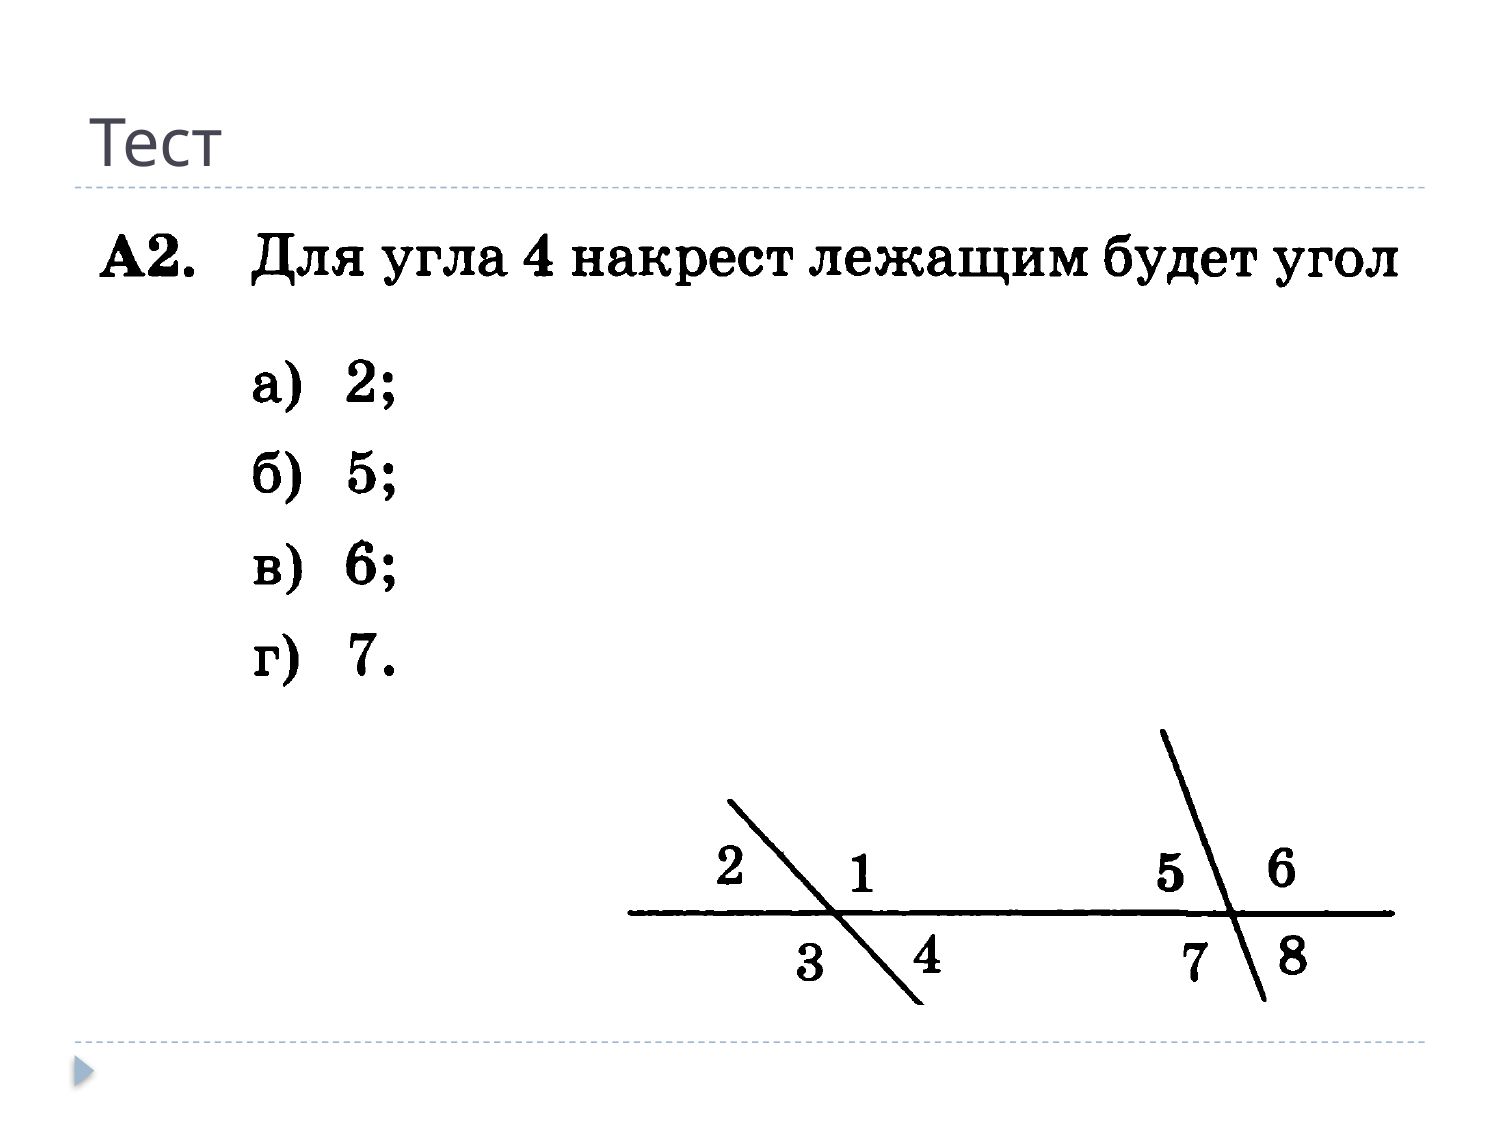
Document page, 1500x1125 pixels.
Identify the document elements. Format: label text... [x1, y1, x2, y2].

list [74, 205, 1426, 1005]
title Тест [75, 24, 1425, 188]
